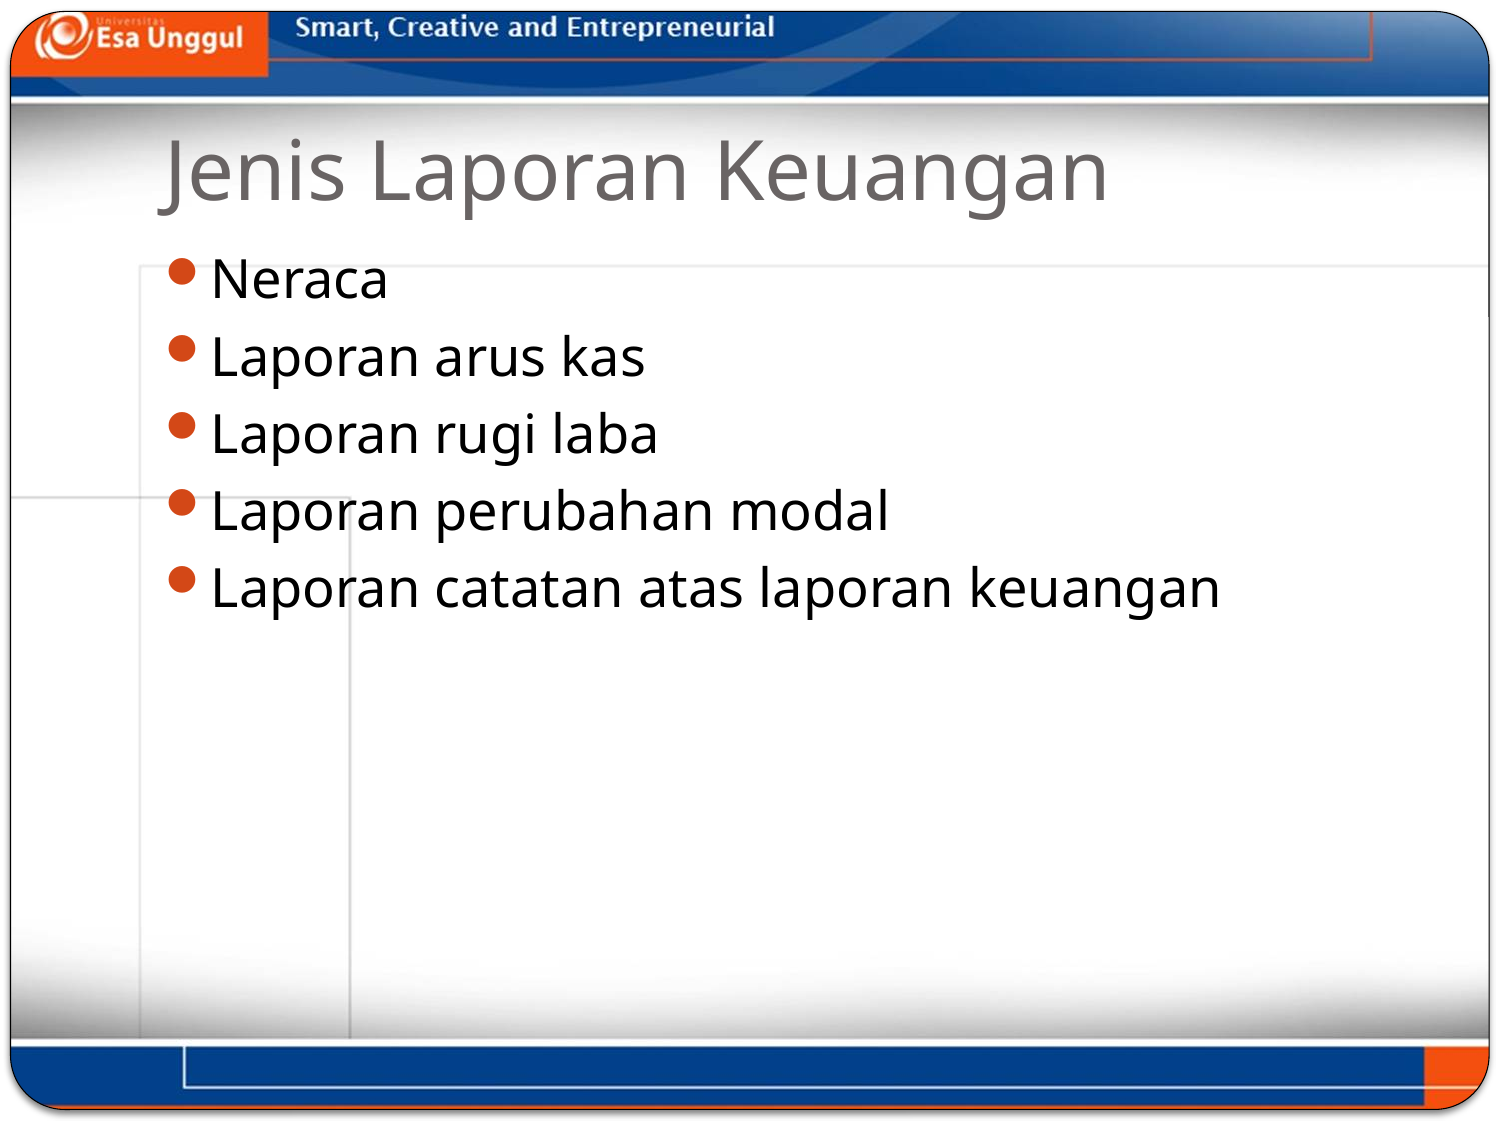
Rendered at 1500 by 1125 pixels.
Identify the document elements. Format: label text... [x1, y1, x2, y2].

title Jenis Laporan Keuangan [150, 45, 1425, 233]
list Neraca Laporan arus kas Laporan rugi laba Laporan perubahan modal Laporan catatan atas laporan keuangan [150, 237, 1425, 988]
picture [12, 12, 1488, 1108]
